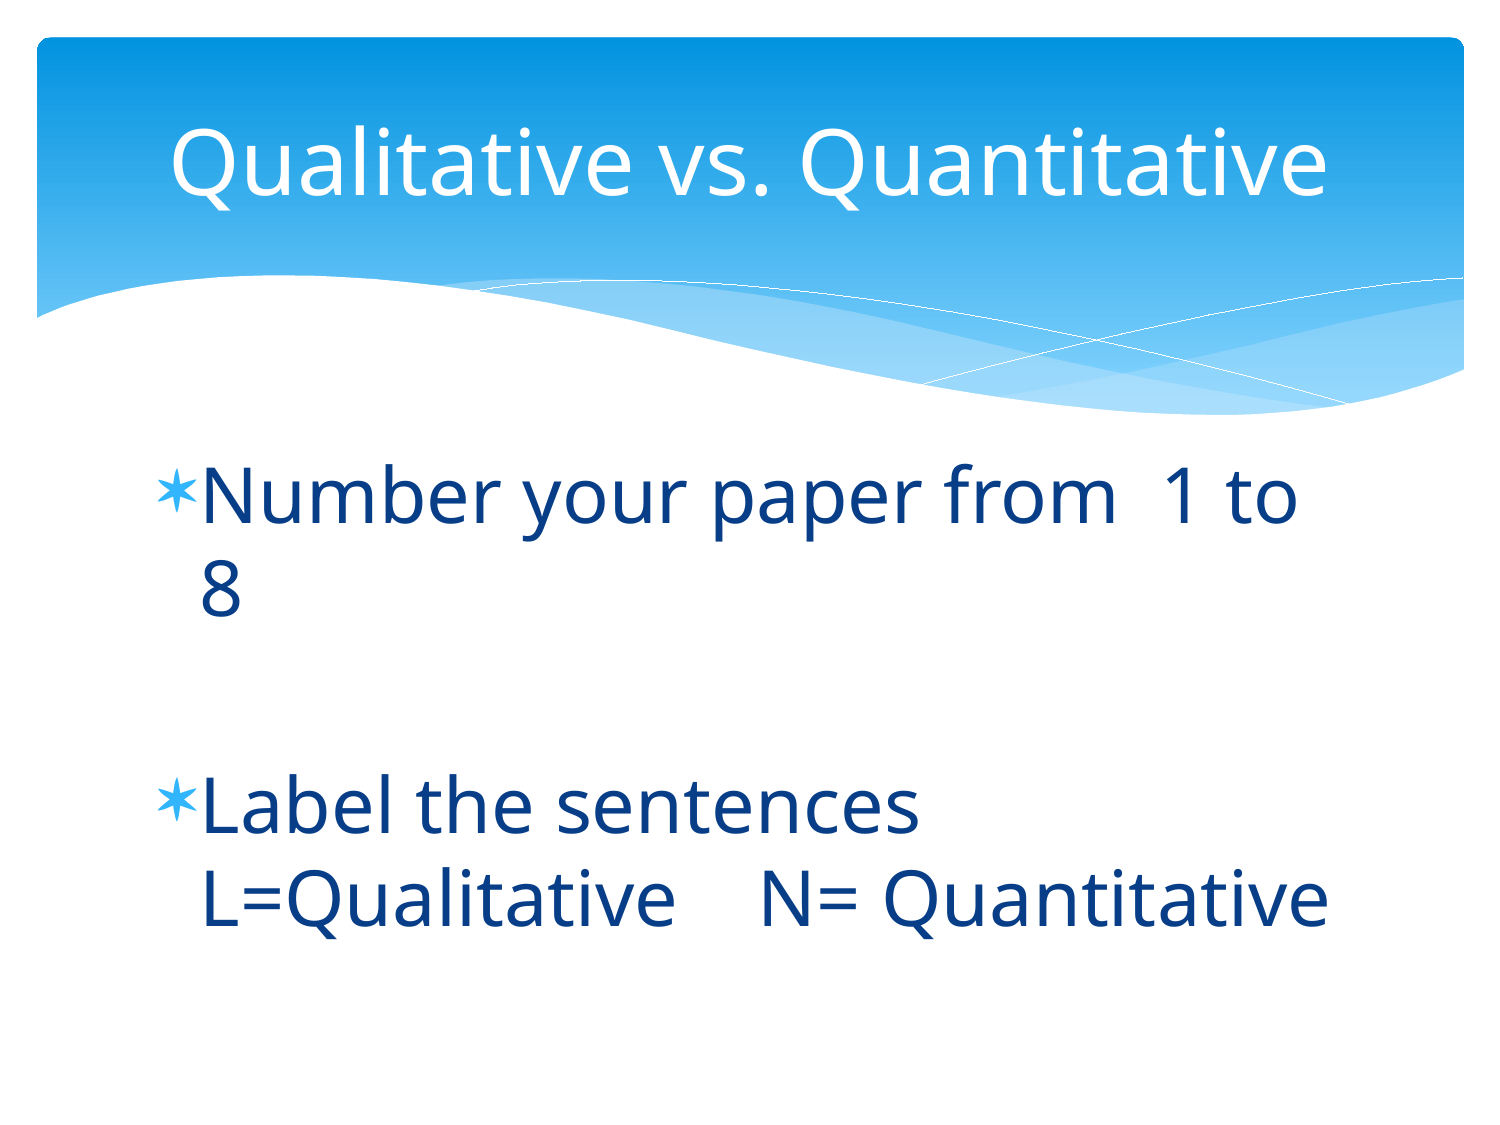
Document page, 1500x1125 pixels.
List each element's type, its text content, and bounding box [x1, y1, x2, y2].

list Number your paper from 1 to 8 Label the sentences L=Qualitative N= Quantitative [143, 438, 1359, 1005]
title Qualitative vs. Quantitative [75, 55, 1425, 261]
